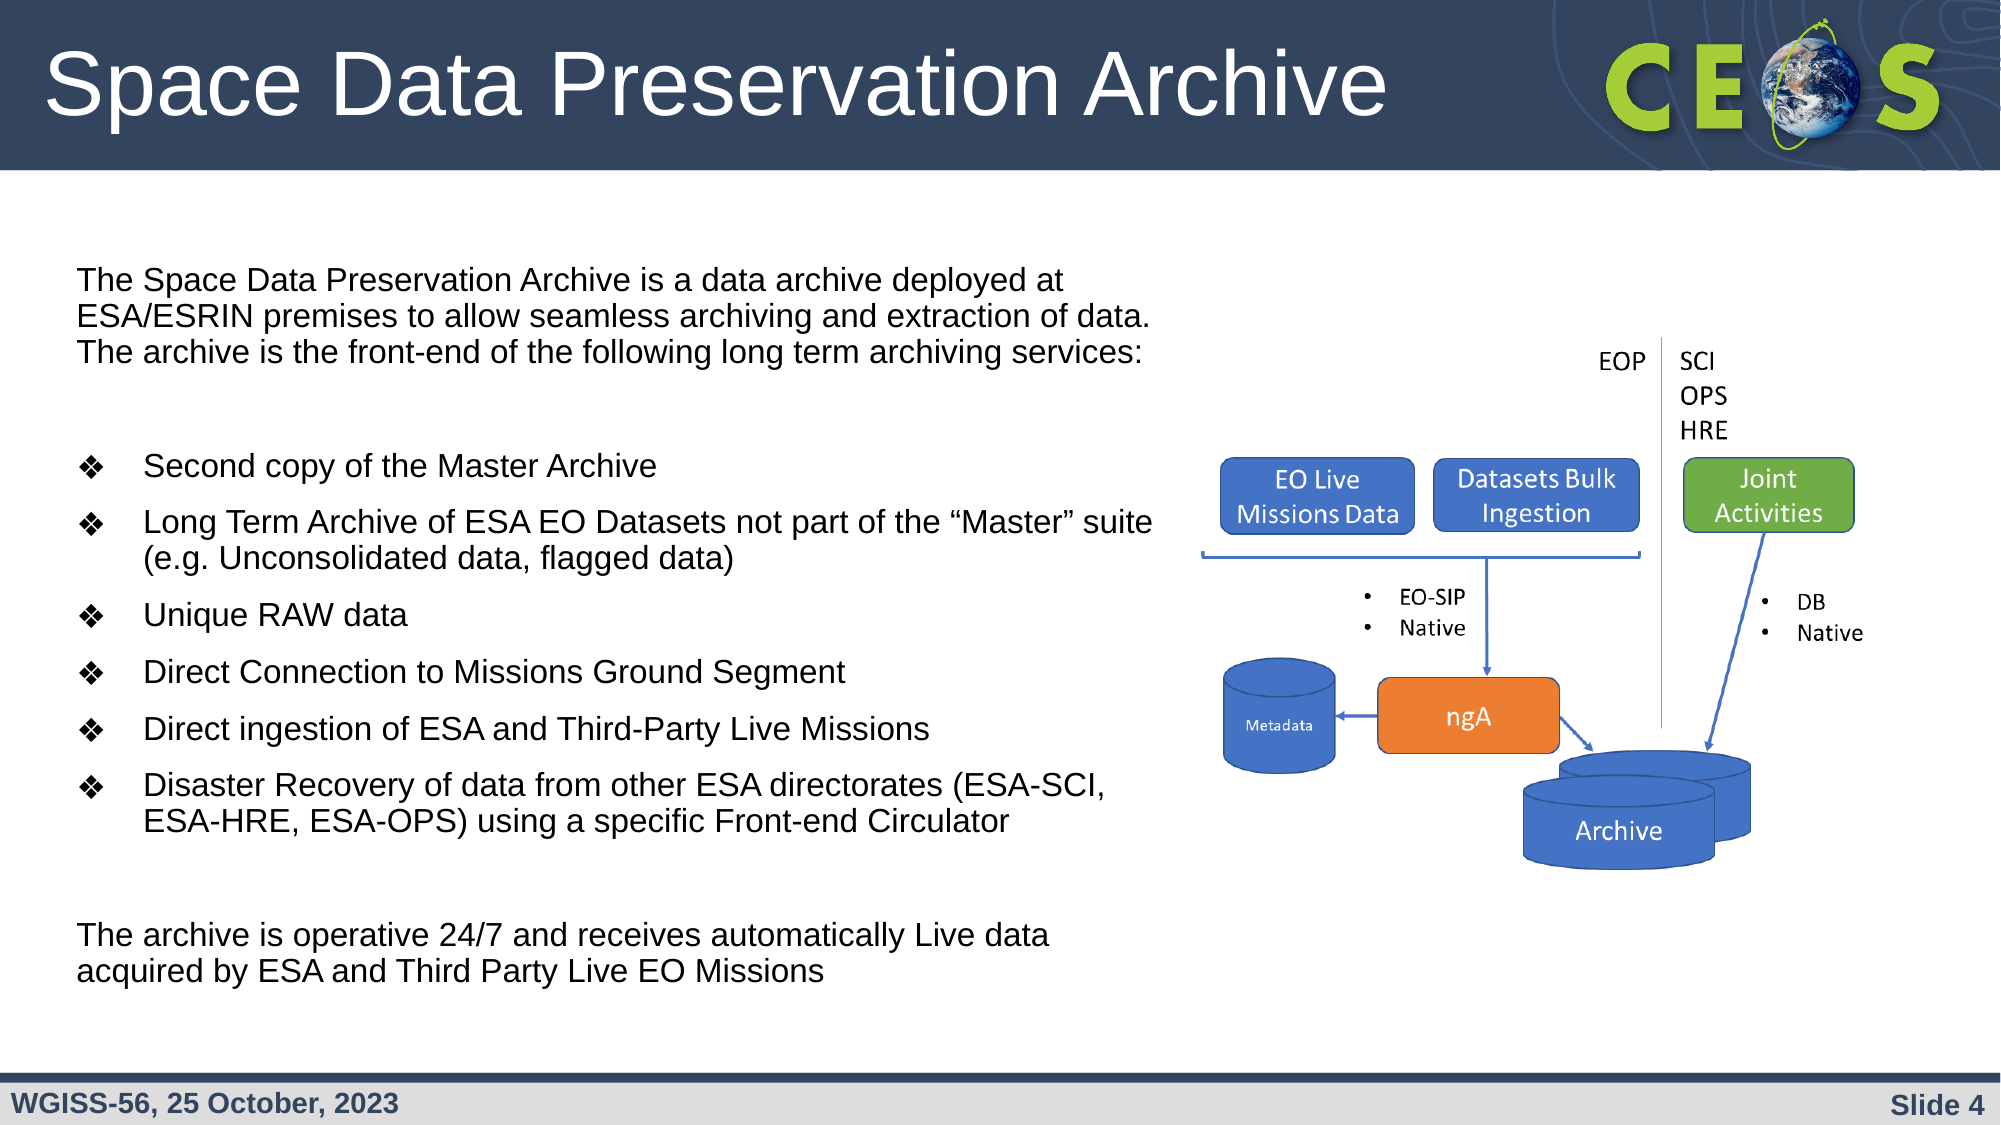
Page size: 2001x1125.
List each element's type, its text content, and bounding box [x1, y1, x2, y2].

picture [1606, 18, 1939, 150]
title Space Data Preservation Archive [28, 28, 1569, 157]
picture [1201, 333, 1880, 870]
list The Space Data Preservation Archive is a data archive deployed at ESA/ESRIN premises to allow seamless archiving and extraction of data. The archive is the front-end of the following long term archiving services: Second copy of the Master Archive Long Term Archive of ESA EO Datasets not part of the “Master” suite (e.g. Unconsolidated data, flagged data) Unique RAW data Direct Connection to Missions Ground Segment Direct ingestion of ESA and Third-Party Live Missions Disaster Recovery of data from other ESA directorates (ESA-SCI, ESA-HRE, ESA-OPS) using a specific Front-end Circulator The archive is operative 24/7 and receives automatically Live data acquired by ESA and Third Party Live EO Missions [53, 255, 1202, 1021]
